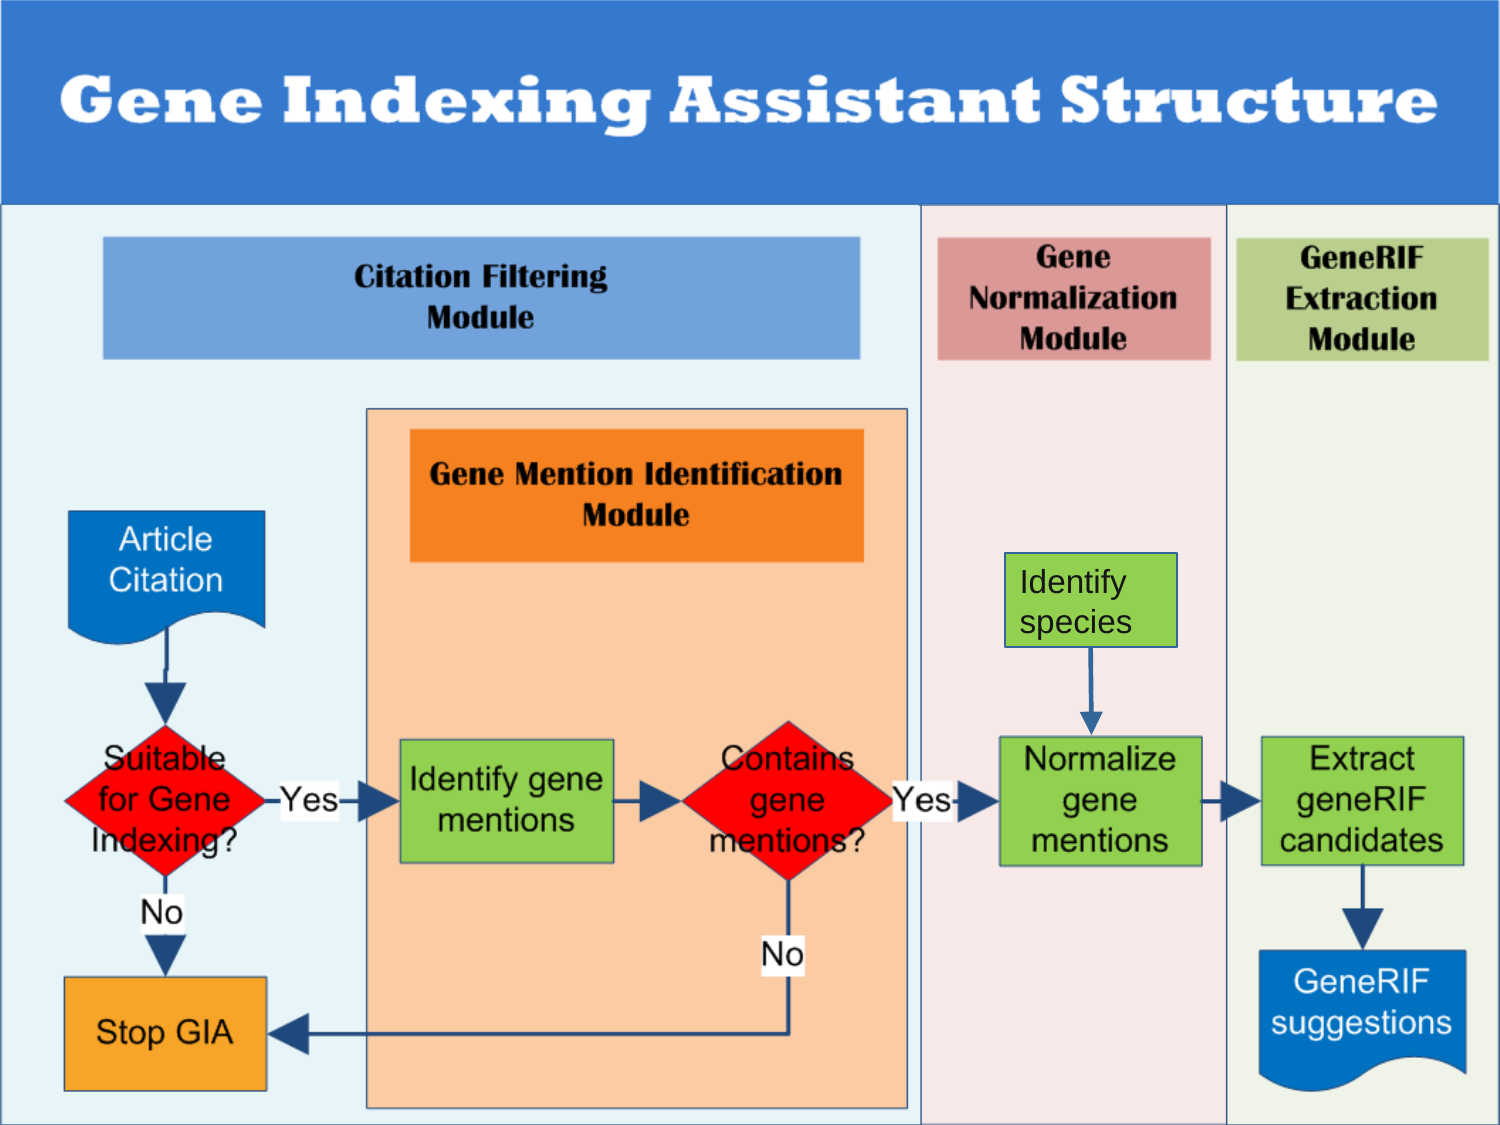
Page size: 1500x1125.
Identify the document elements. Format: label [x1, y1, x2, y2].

text_box [918, 205, 1227, 1125]
picture [0, 0, 1500, 1125]
